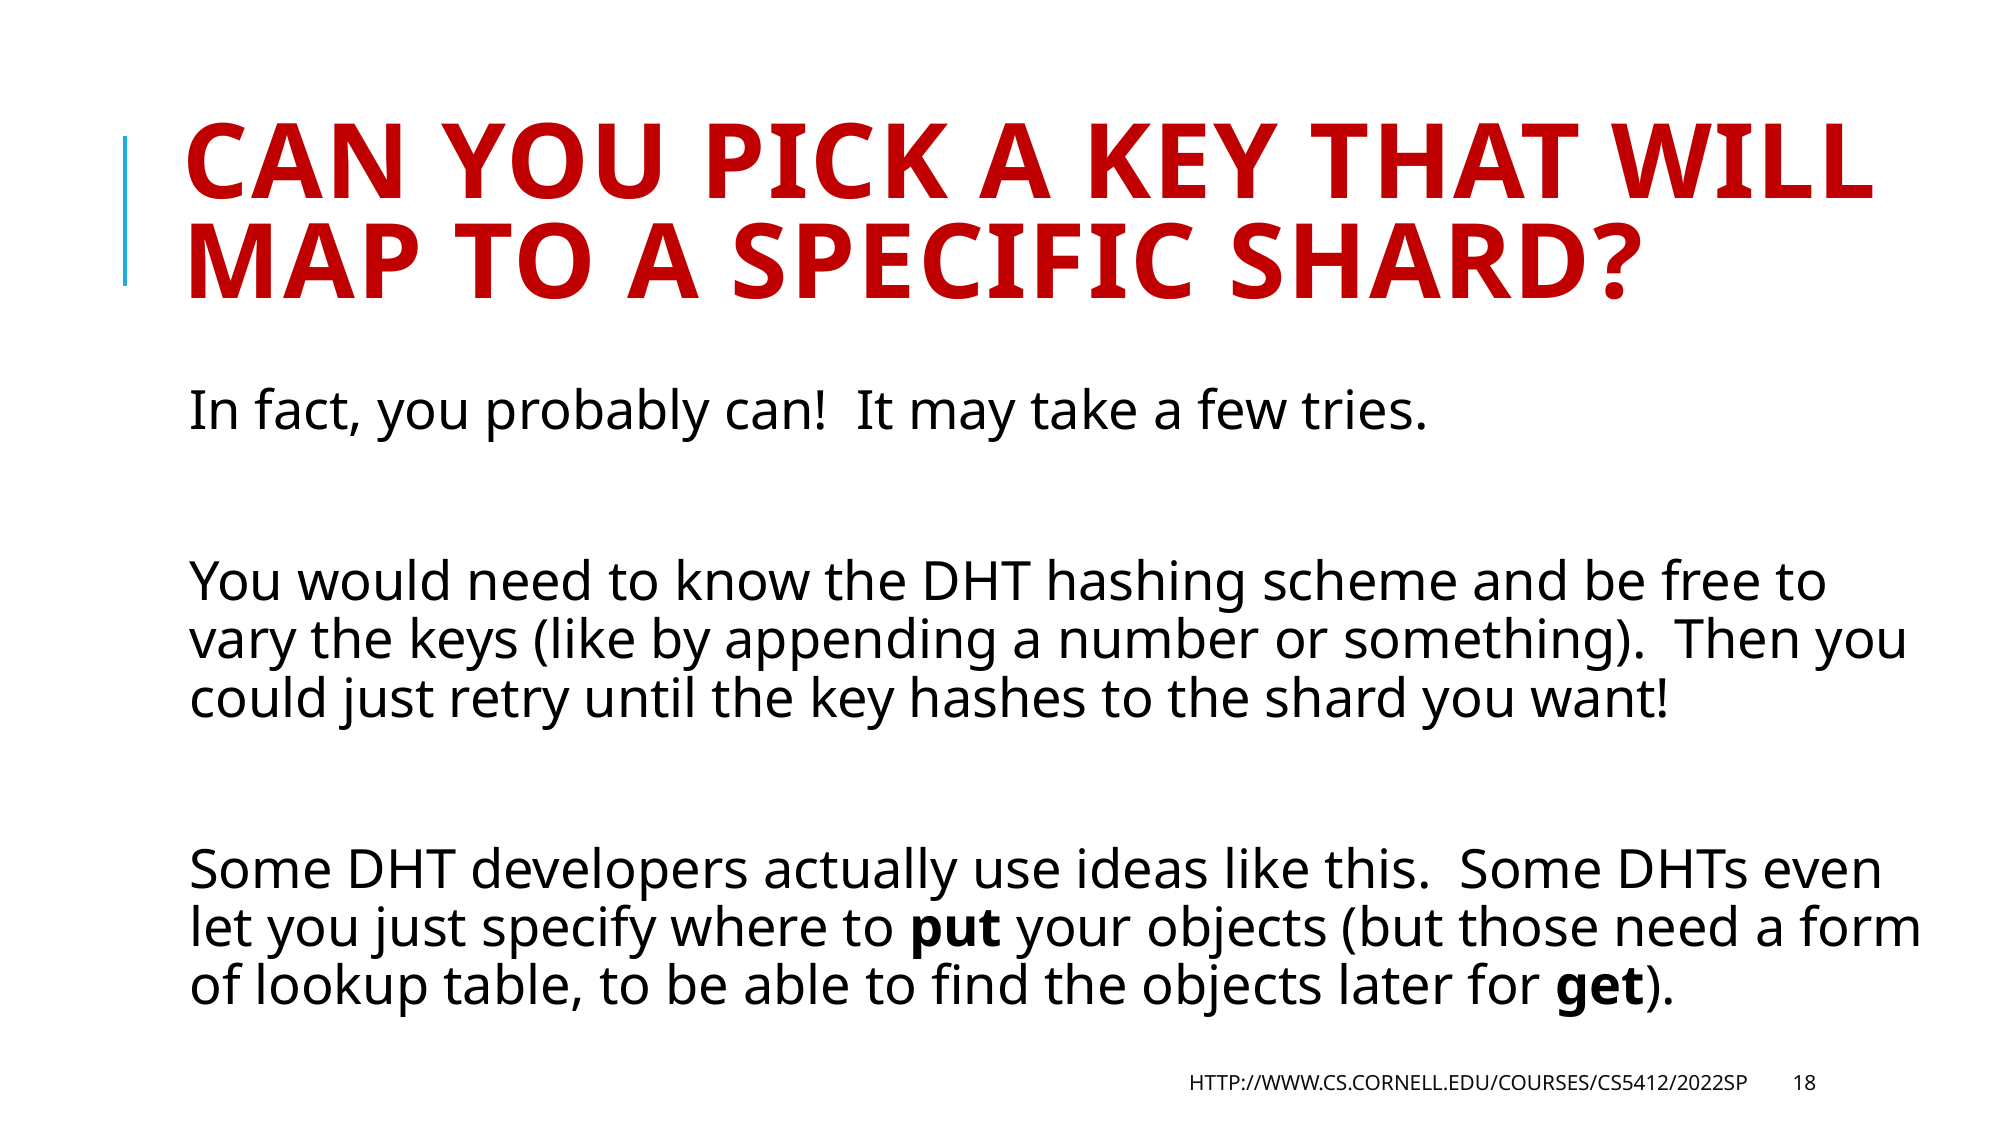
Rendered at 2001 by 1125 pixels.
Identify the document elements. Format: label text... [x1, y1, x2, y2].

slide_number 18 [1777, 1061, 1938, 1107]
title Can you pick a key that will map to a specific shard? [168, 96, 1938, 342]
footer http://www.cs.cornell.edu/courses/cs5412/2022sp [794, 1061, 1763, 1107]
list In fact, you probably can! It may take a few tries. You would need to know the DHT hashing scheme and be free to vary the keys (like by appending a number or something). Then you could just retry until the key hashes to the shard you want! Some DHT developers actually use ideas like this. Some DHTs even let you just specify where to put your objects (but those need a form of lookup table, to be able to find the objects later for get). [168, 375, 1938, 1035]
